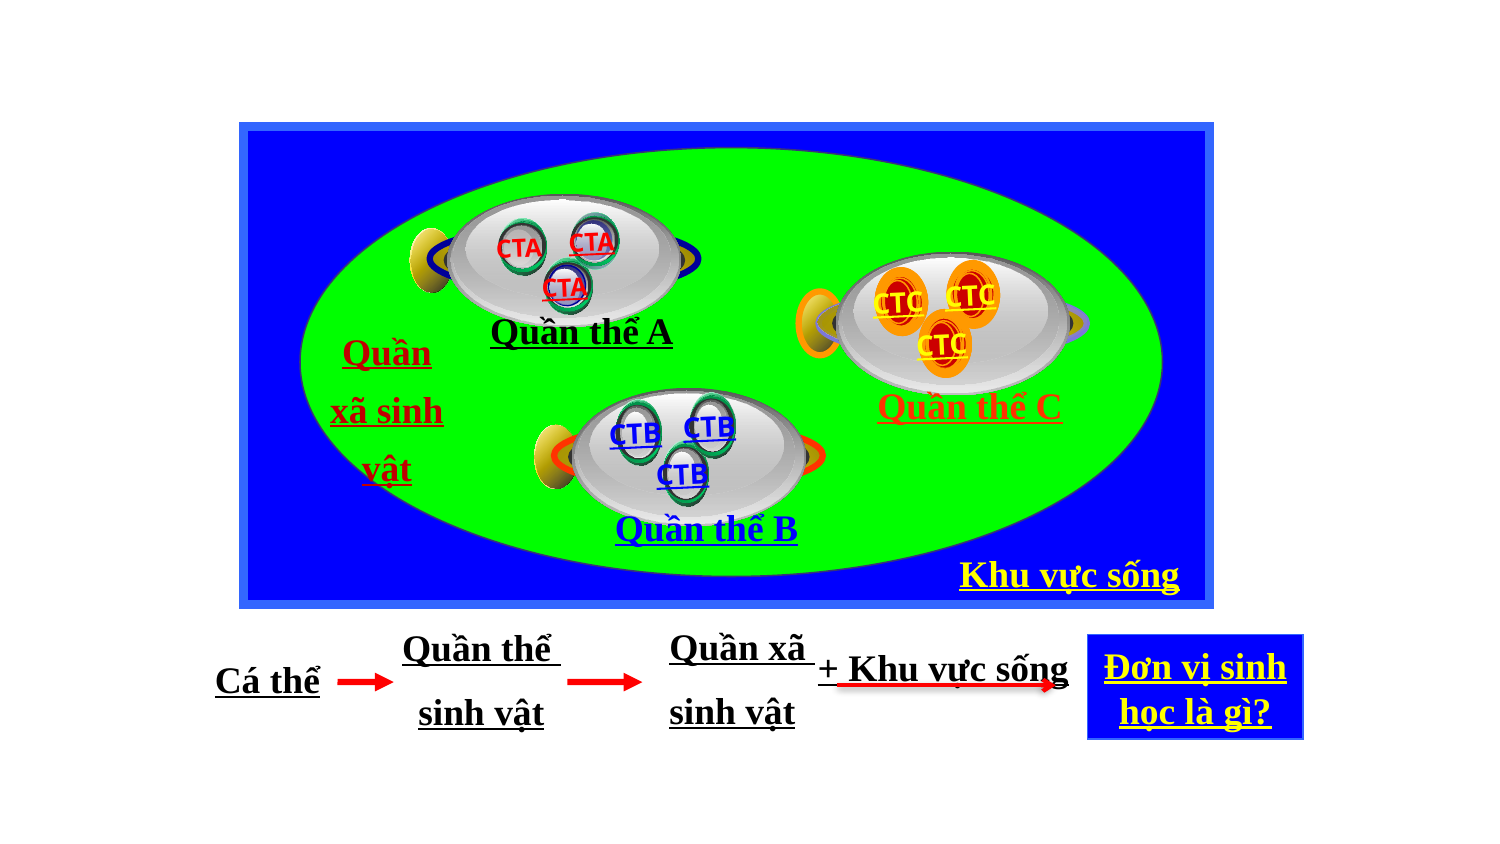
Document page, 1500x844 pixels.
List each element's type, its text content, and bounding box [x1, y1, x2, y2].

text_box [243, 126, 1210, 605]
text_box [409, 193, 699, 328]
text_box Cá thể [178, 639, 329, 718]
text_box [314, 222, 404, 306]
text_box Khu vực sống [944, 542, 1202, 602]
text_box Quần thể sinh vật [420, 653, 543, 704]
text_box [534, 387, 824, 527]
text_box [337, 675, 394, 689]
text_box Quần thể A [475, 337, 691, 360]
text_box Quần thể B [599, 496, 844, 557]
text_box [489, 219, 628, 308]
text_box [866, 272, 1009, 365]
text_box [567, 675, 643, 689]
text_box [396, 147, 1163, 577]
text_box Quần thể C [862, 403, 1088, 435]
text_box + Khu vực sống [787, 636, 1099, 697]
text_box [300, 326, 306, 398]
text_box Quần xã sinh vật [306, 306, 467, 497]
text_box Đơn vị sinh học là gì? [1087, 634, 1304, 740]
text_box Quần xã sinh vật [643, 646, 719, 710]
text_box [602, 403, 748, 495]
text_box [797, 251, 1088, 396]
